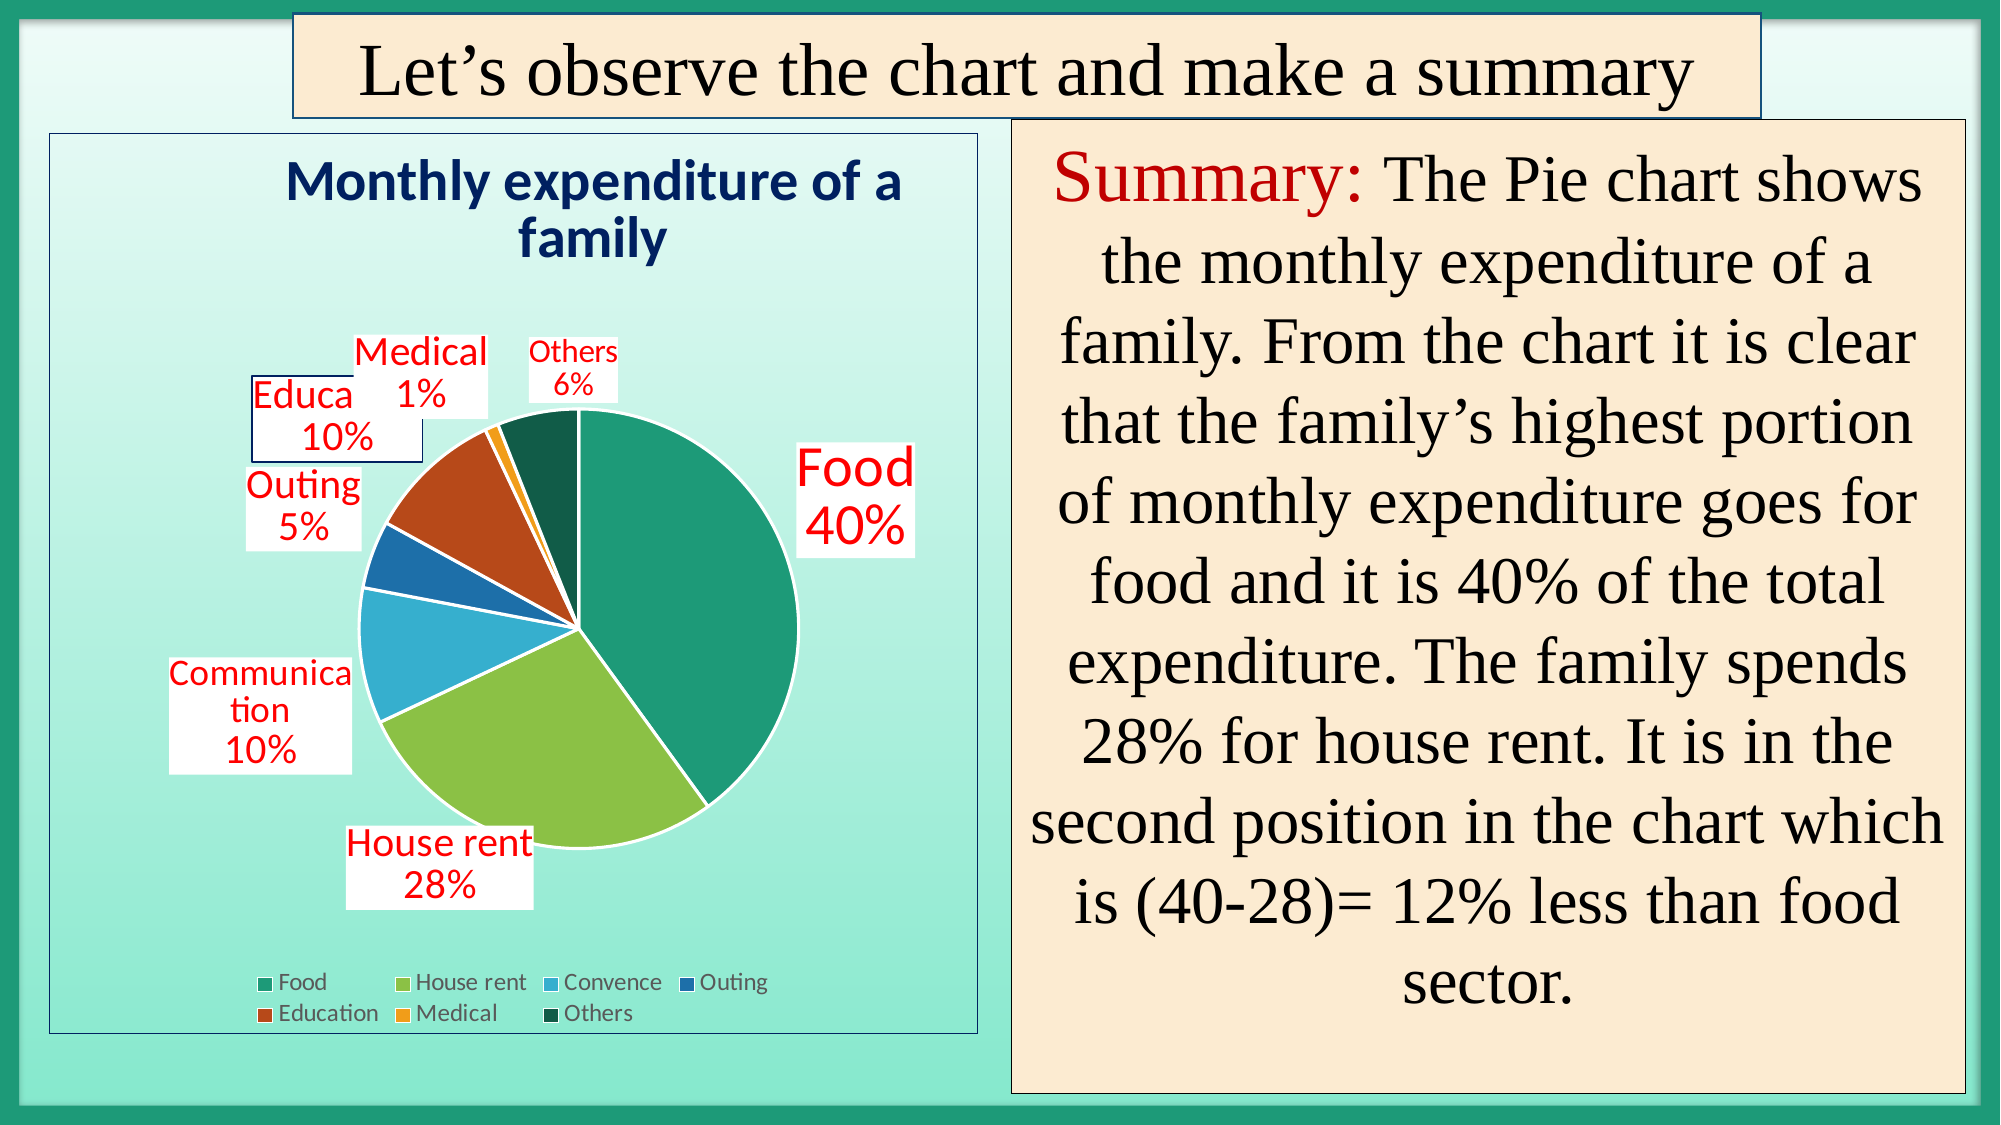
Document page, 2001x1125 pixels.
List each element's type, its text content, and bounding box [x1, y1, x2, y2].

text_box [0, 0, 2000, 1125]
text_box Let’s observe the chart and make a summary [292, 12, 1762, 119]
text_box Summary: The Pie chart shows the monthly expenditure of a family. From the chart it is clear that the family’s highest portion of monthly expenditure goes for food and it is 40% of the total expenditure. The family spends 28% for house rent. It is in the second position in the chart which is (40-28)= 12% less than food sector. [1011, 119, 1966, 1094]
chart [49, 133, 978, 1035]
